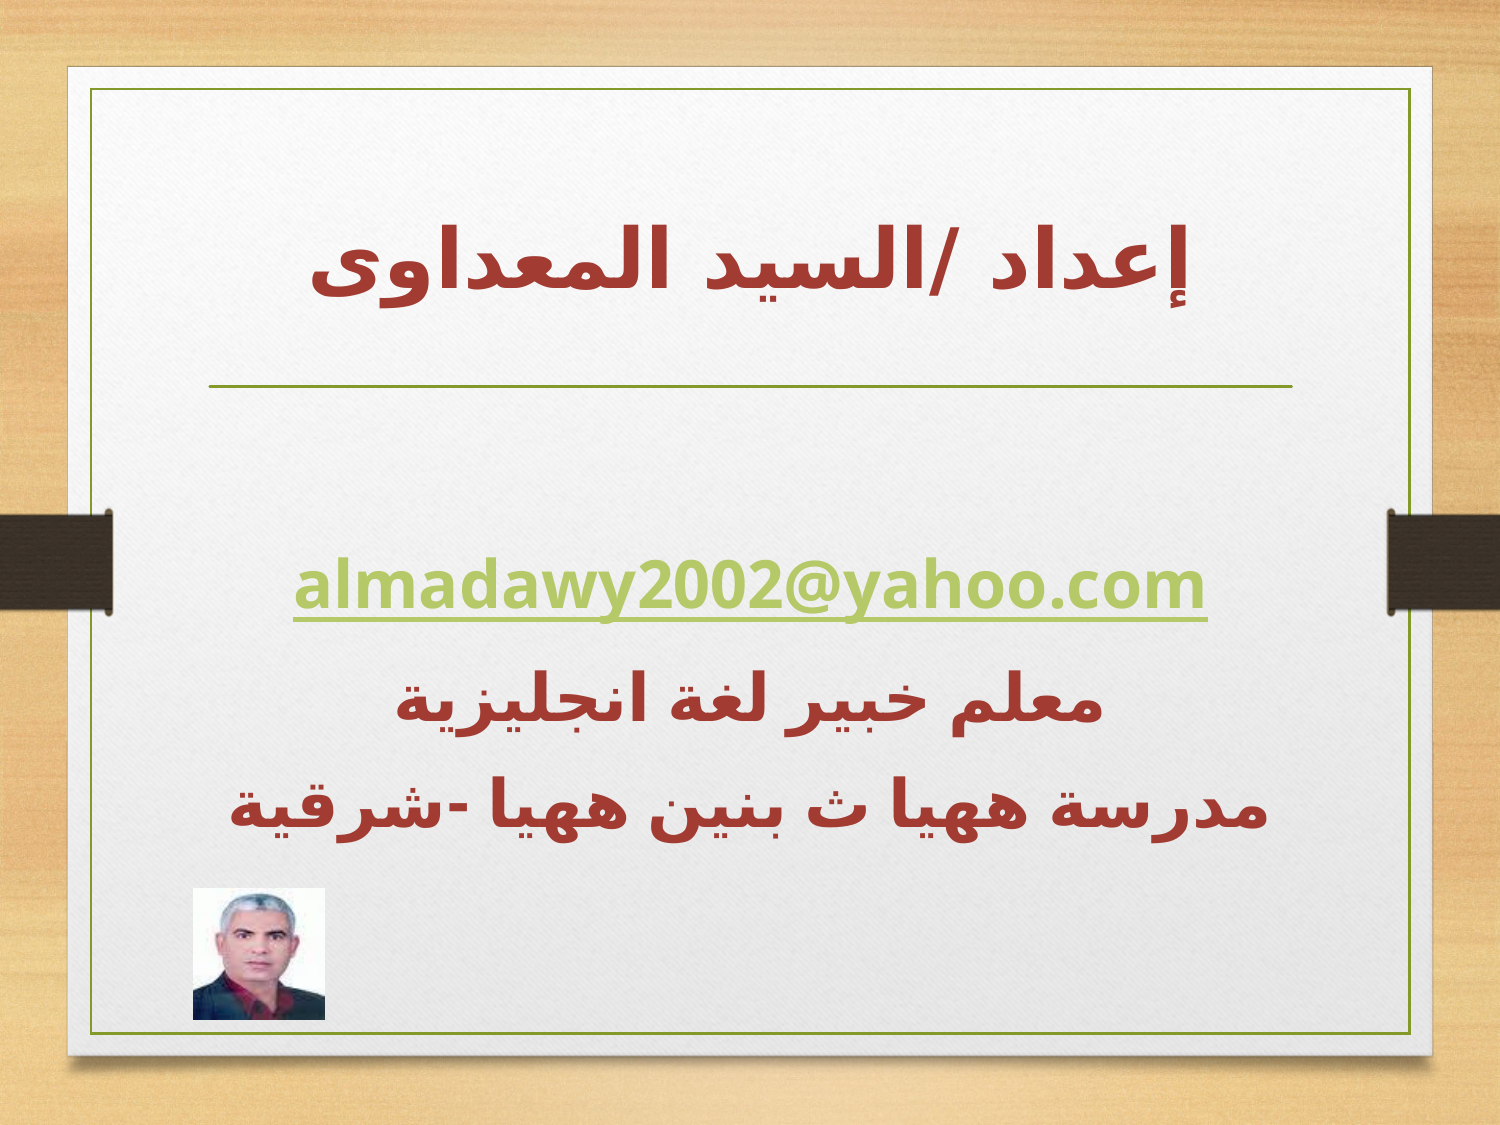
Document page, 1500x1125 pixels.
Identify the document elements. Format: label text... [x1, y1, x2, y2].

list almadawy2002@yahoo.com معلم خبير لغة انجليزية مدرسة ههيا ث بنين ههيا -شرقية [193, 408, 1309, 974]
picture [0, 0, 1500, 1125]
title إعداد /السيد المعداوى [193, 148, 1309, 363]
